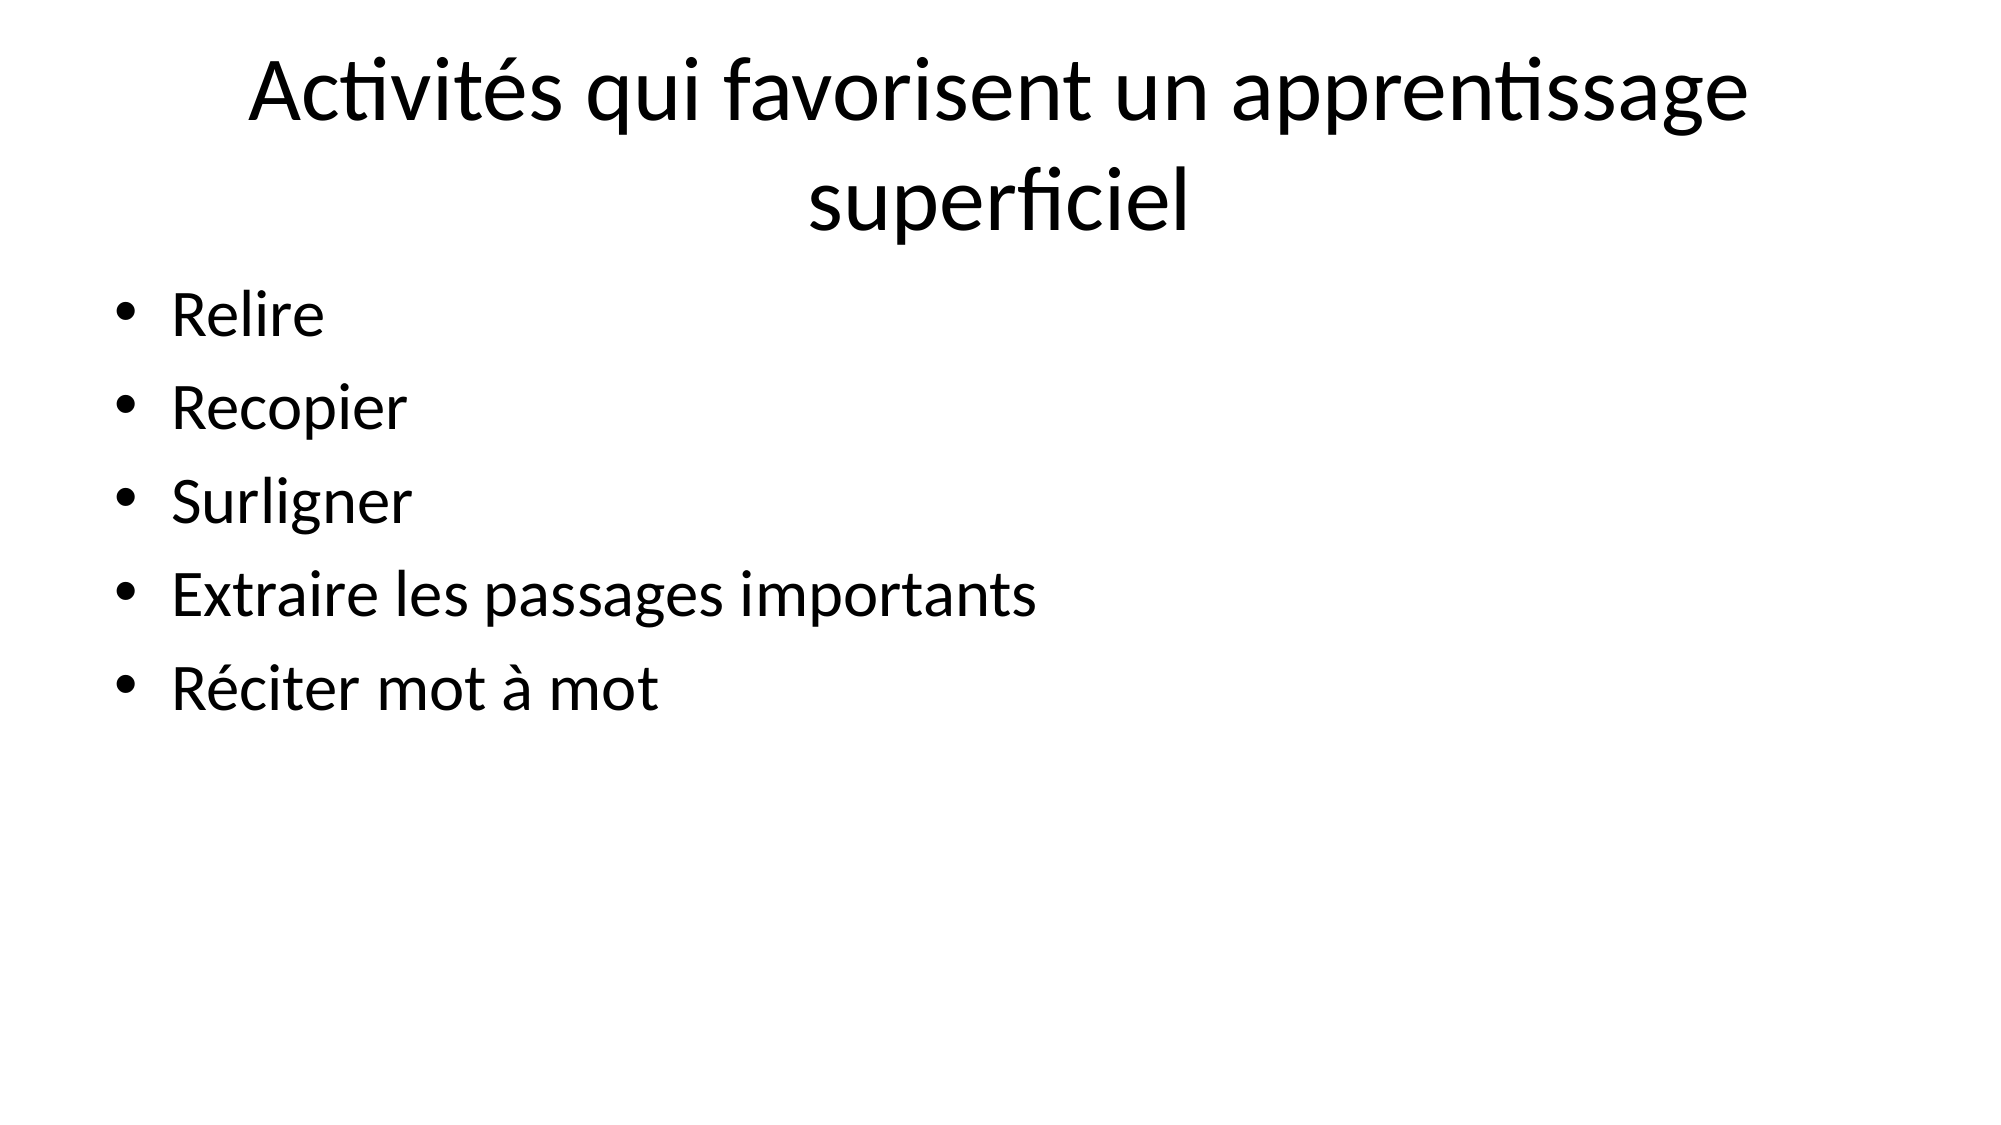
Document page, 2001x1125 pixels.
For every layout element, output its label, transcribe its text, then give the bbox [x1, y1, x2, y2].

list Relire Recopier Surligner Extraire les passages importants Réciter mot à mot [99, 262, 1900, 1005]
title Activités qui favorisent un apprentissage superficiel [99, 45, 1900, 233]
